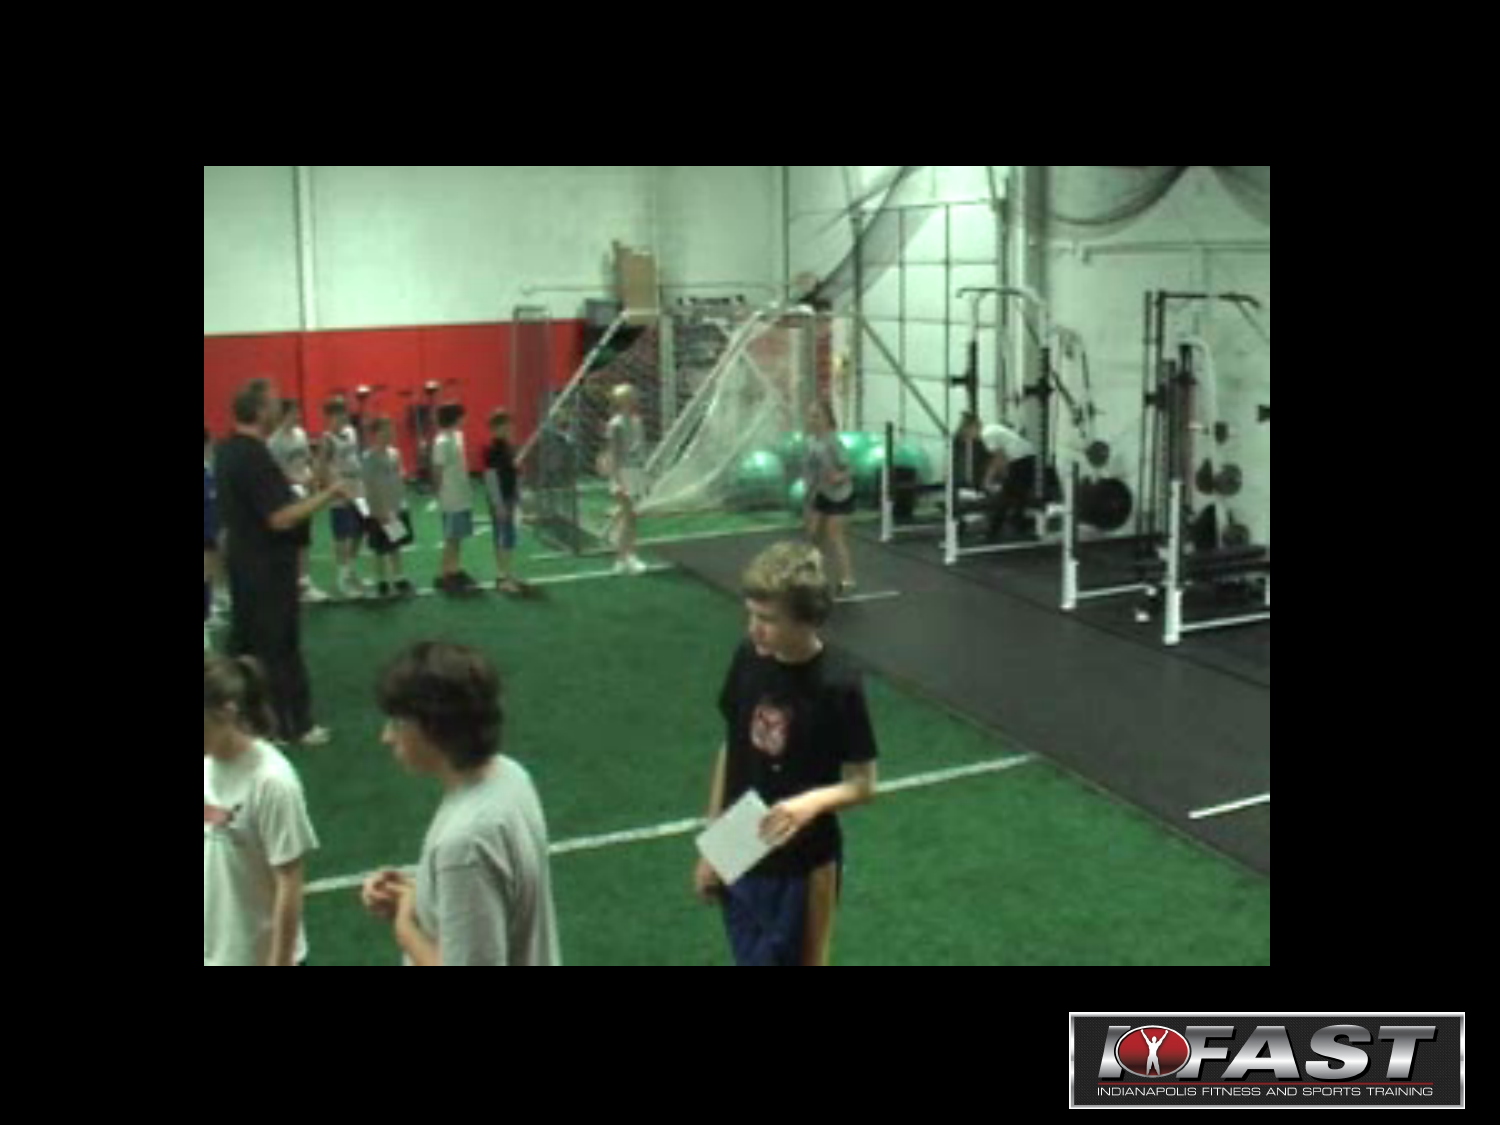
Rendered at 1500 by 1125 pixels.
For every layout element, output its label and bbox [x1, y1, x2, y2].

list [203, 165, 1271, 967]
picture [1069, 1012, 1465, 1109]
